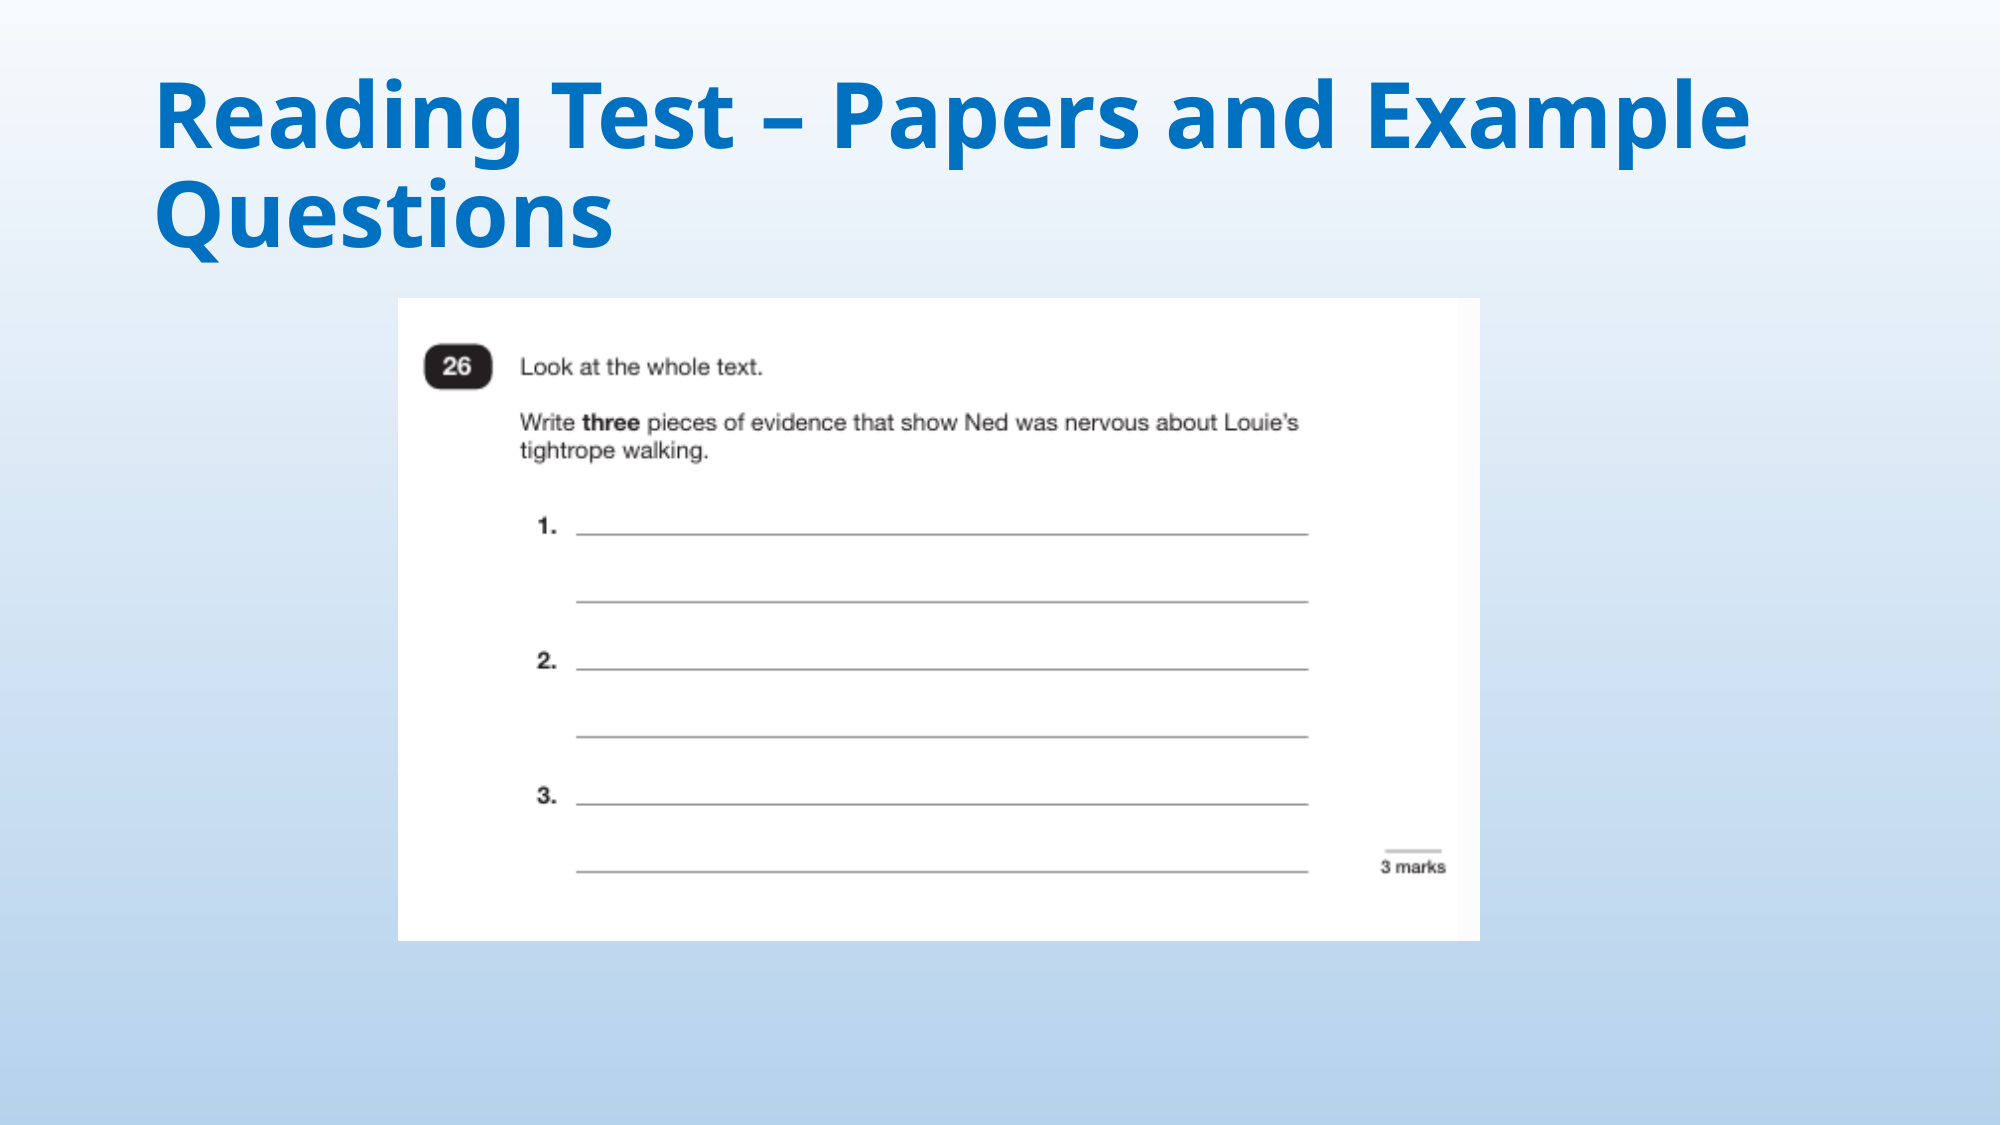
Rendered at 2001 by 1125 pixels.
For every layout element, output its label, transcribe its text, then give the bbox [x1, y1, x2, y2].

title Reading Test – Papers and Example Questions [137, 59, 1863, 278]
picture [398, 298, 1480, 941]
